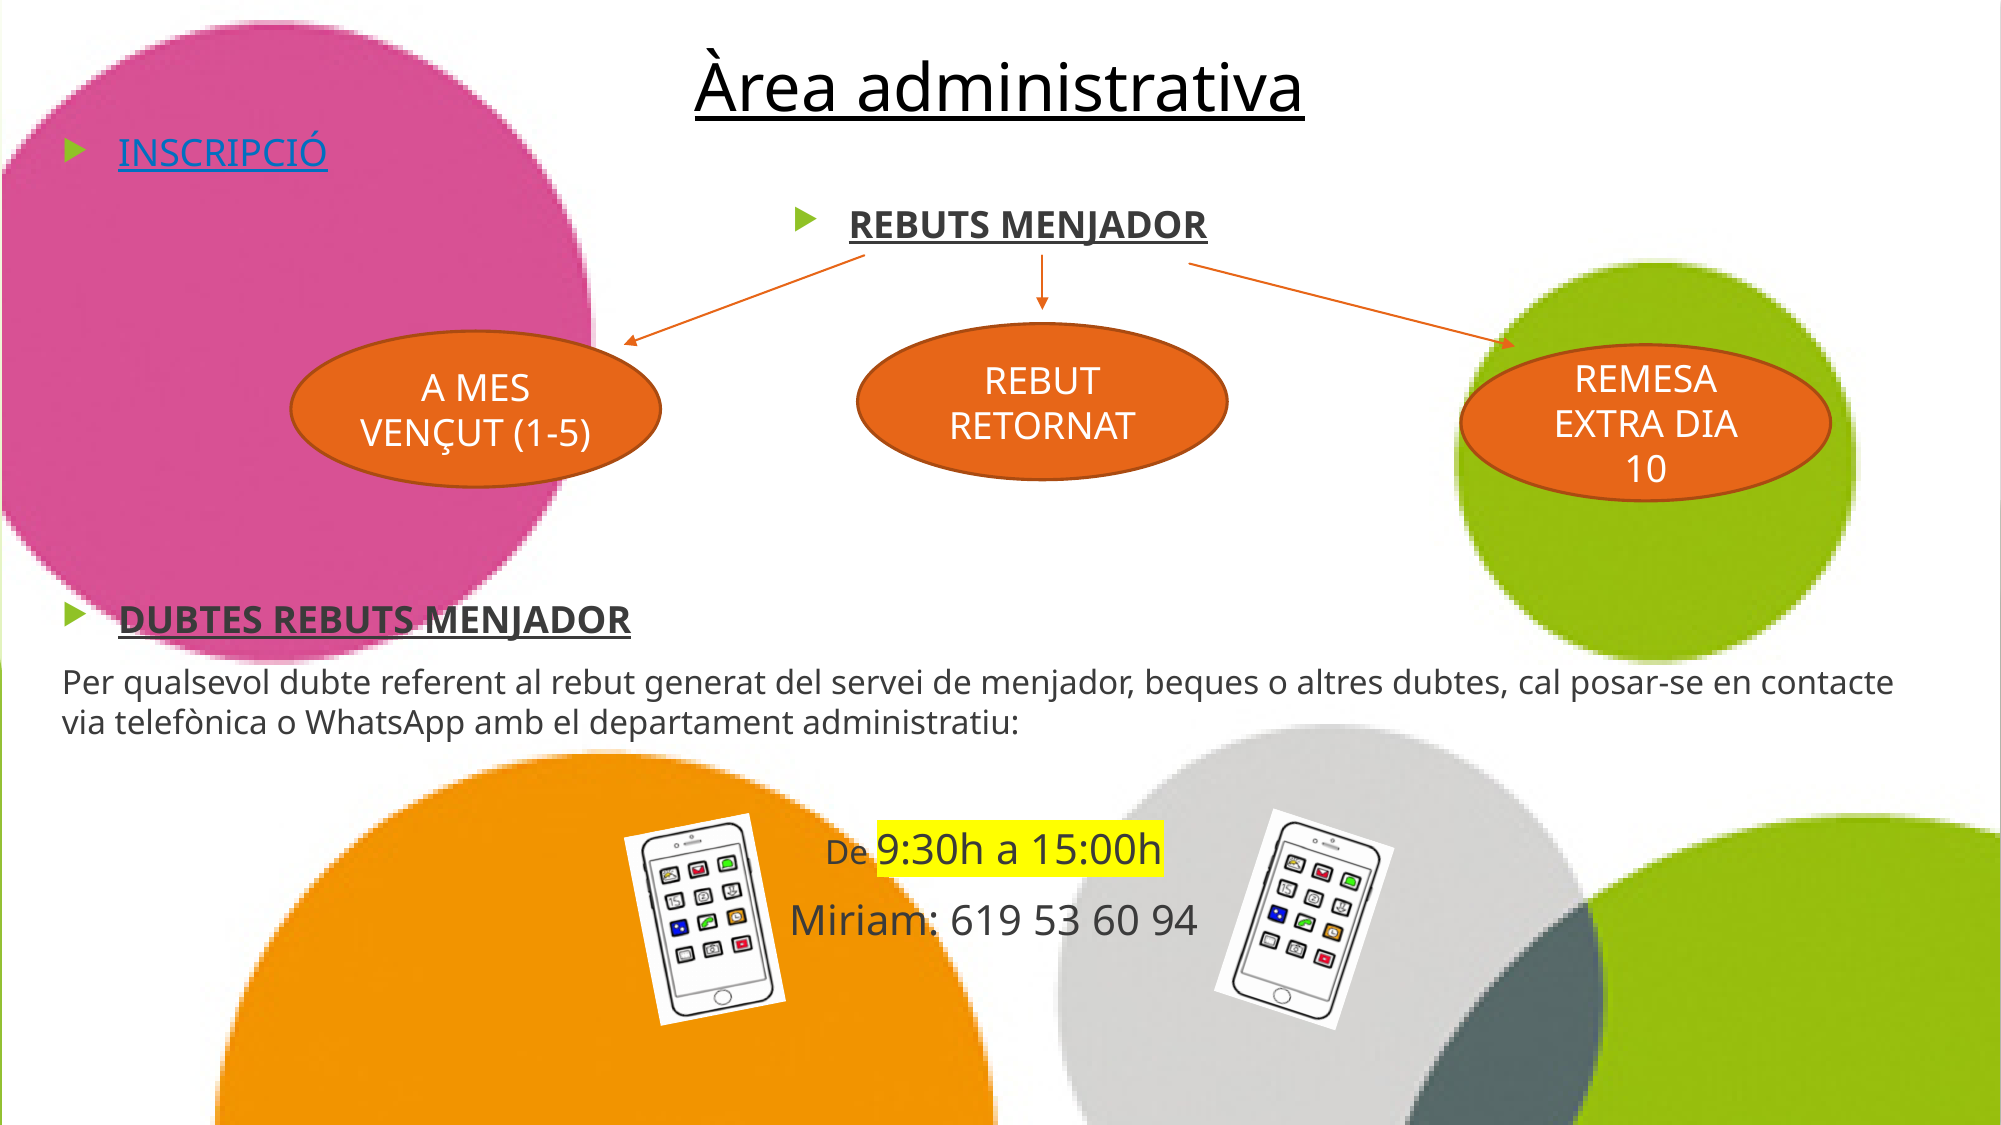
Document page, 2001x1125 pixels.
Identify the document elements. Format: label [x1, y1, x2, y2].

text_box [623, 254, 865, 346]
picture [2, 0, 2000, 1125]
text_box [1188, 263, 1516, 347]
